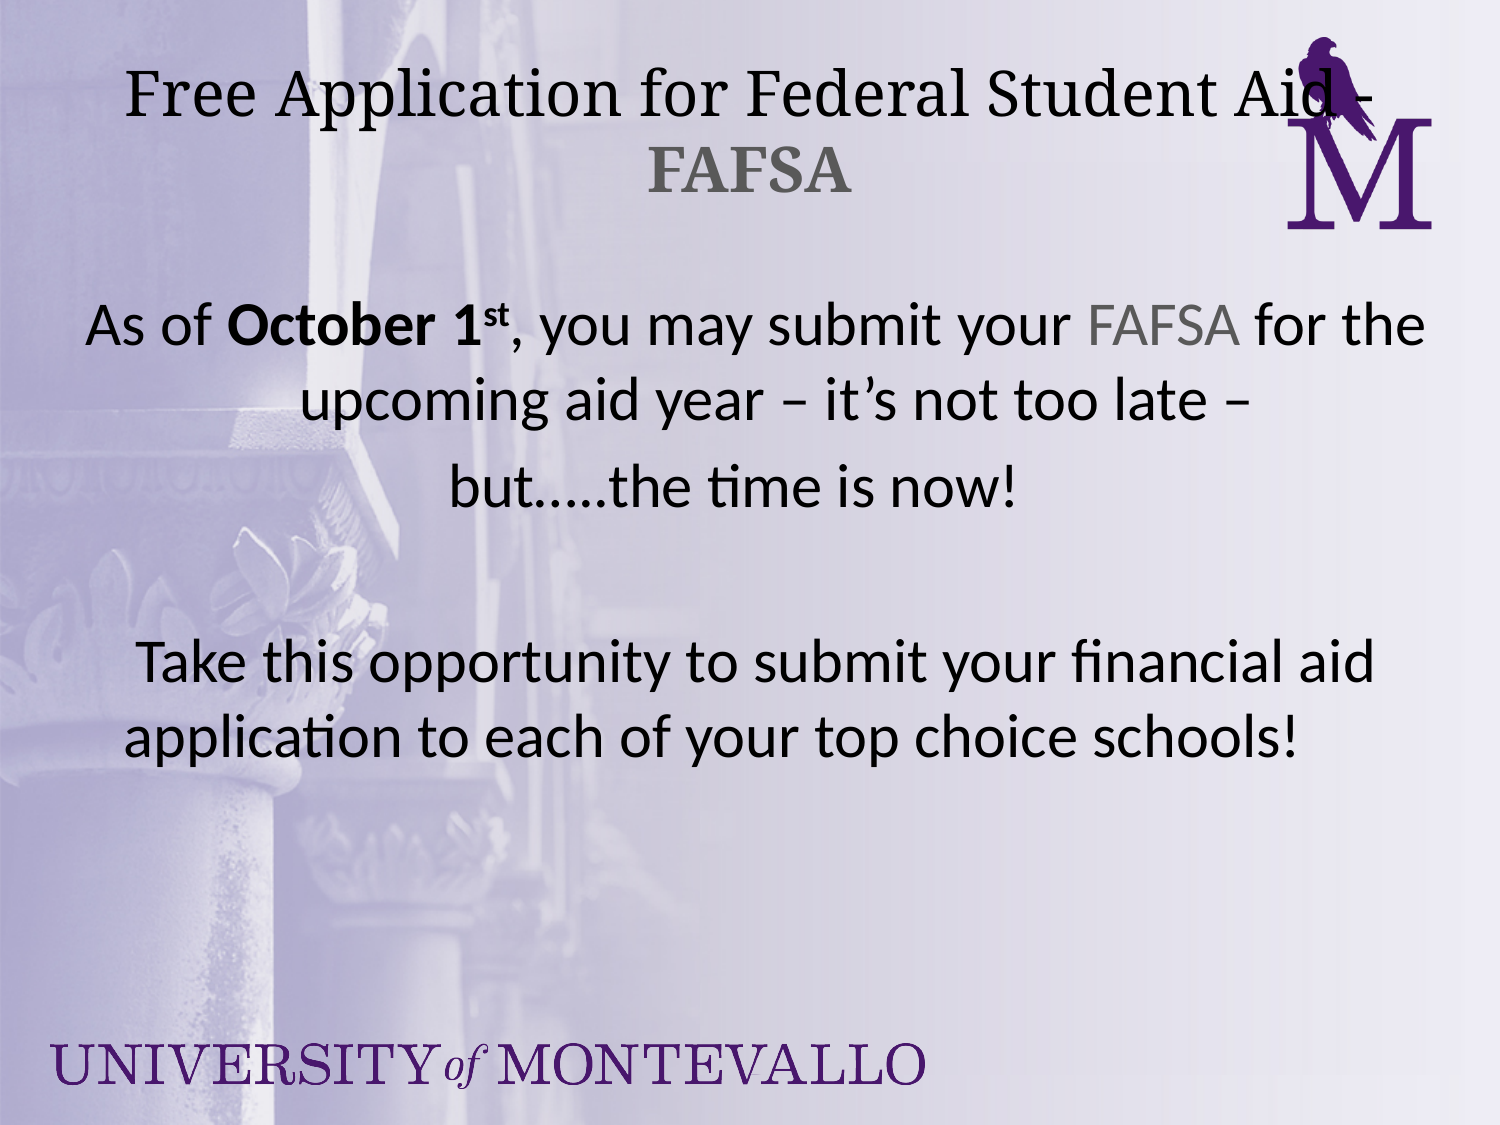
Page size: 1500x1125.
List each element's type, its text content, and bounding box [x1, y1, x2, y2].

picture [0, 0, 1500, 1125]
title Free Application for Federal Student Aid - FAFSA [99, 45, 1400, 213]
list As of October 1st, you may submit your FAFSA for the upcoming aid year – it’s not too late – but…..the time is now! Take this opportunity to submit your financial aid application to each of your top choice schools! [50, 275, 1463, 950]
